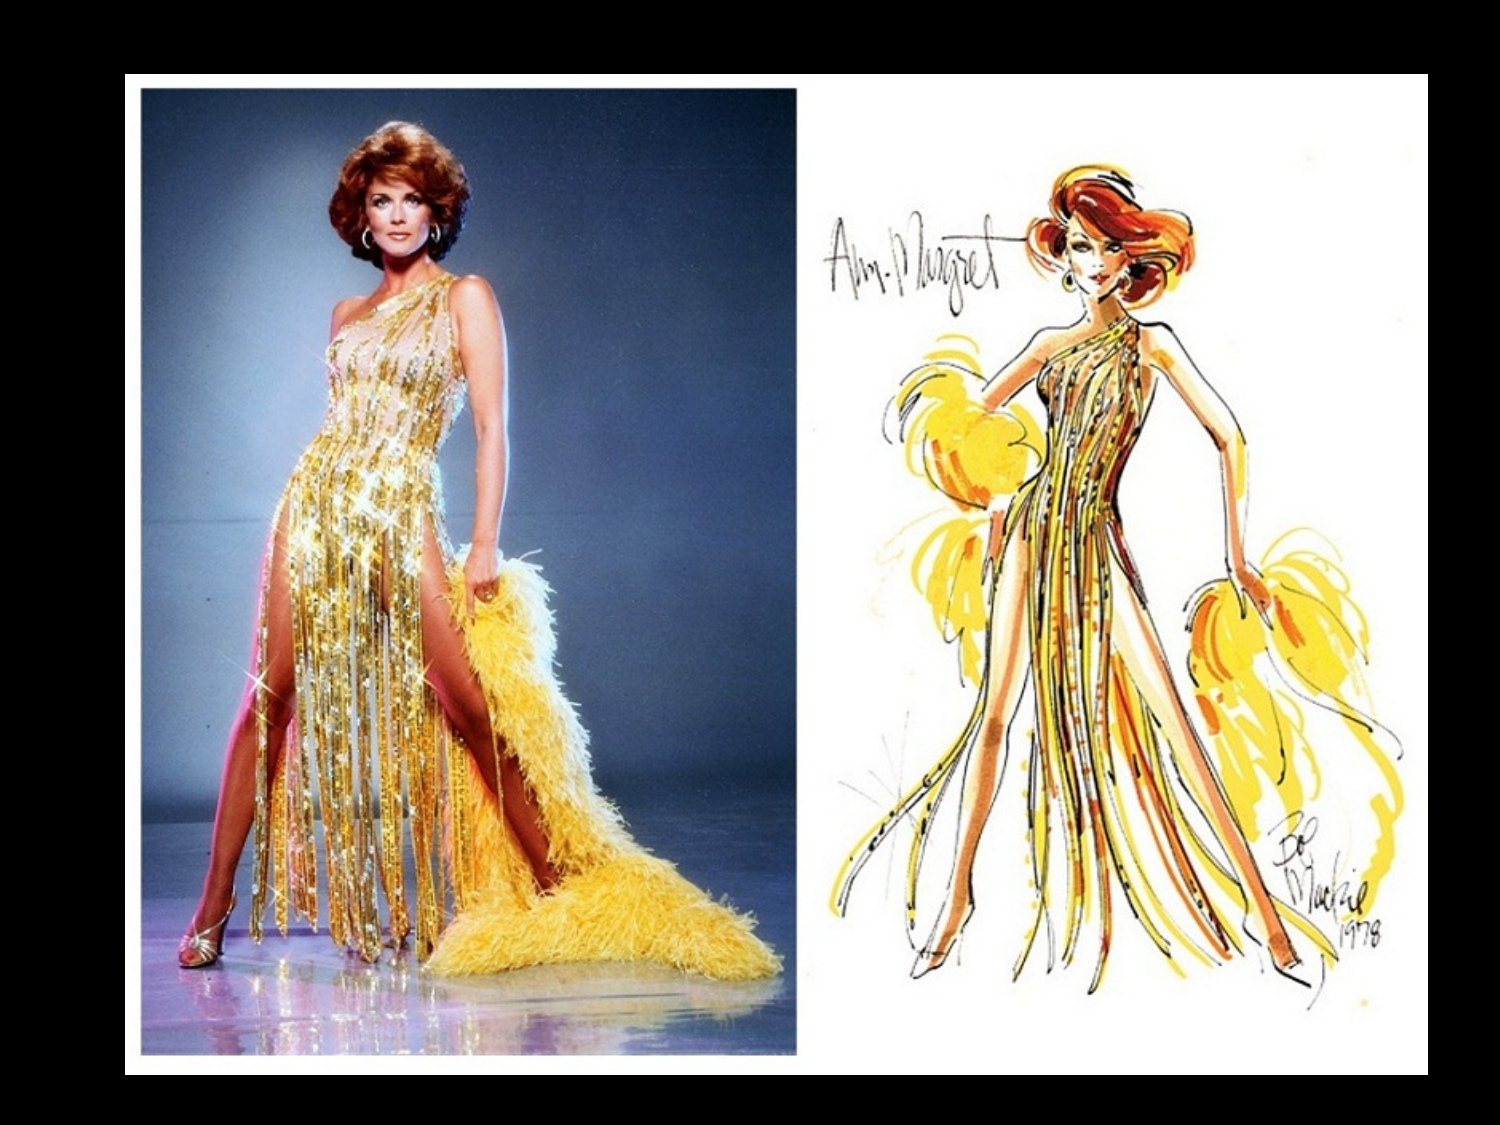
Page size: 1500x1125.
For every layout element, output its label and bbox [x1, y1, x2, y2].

picture [124, 74, 1428, 1075]
